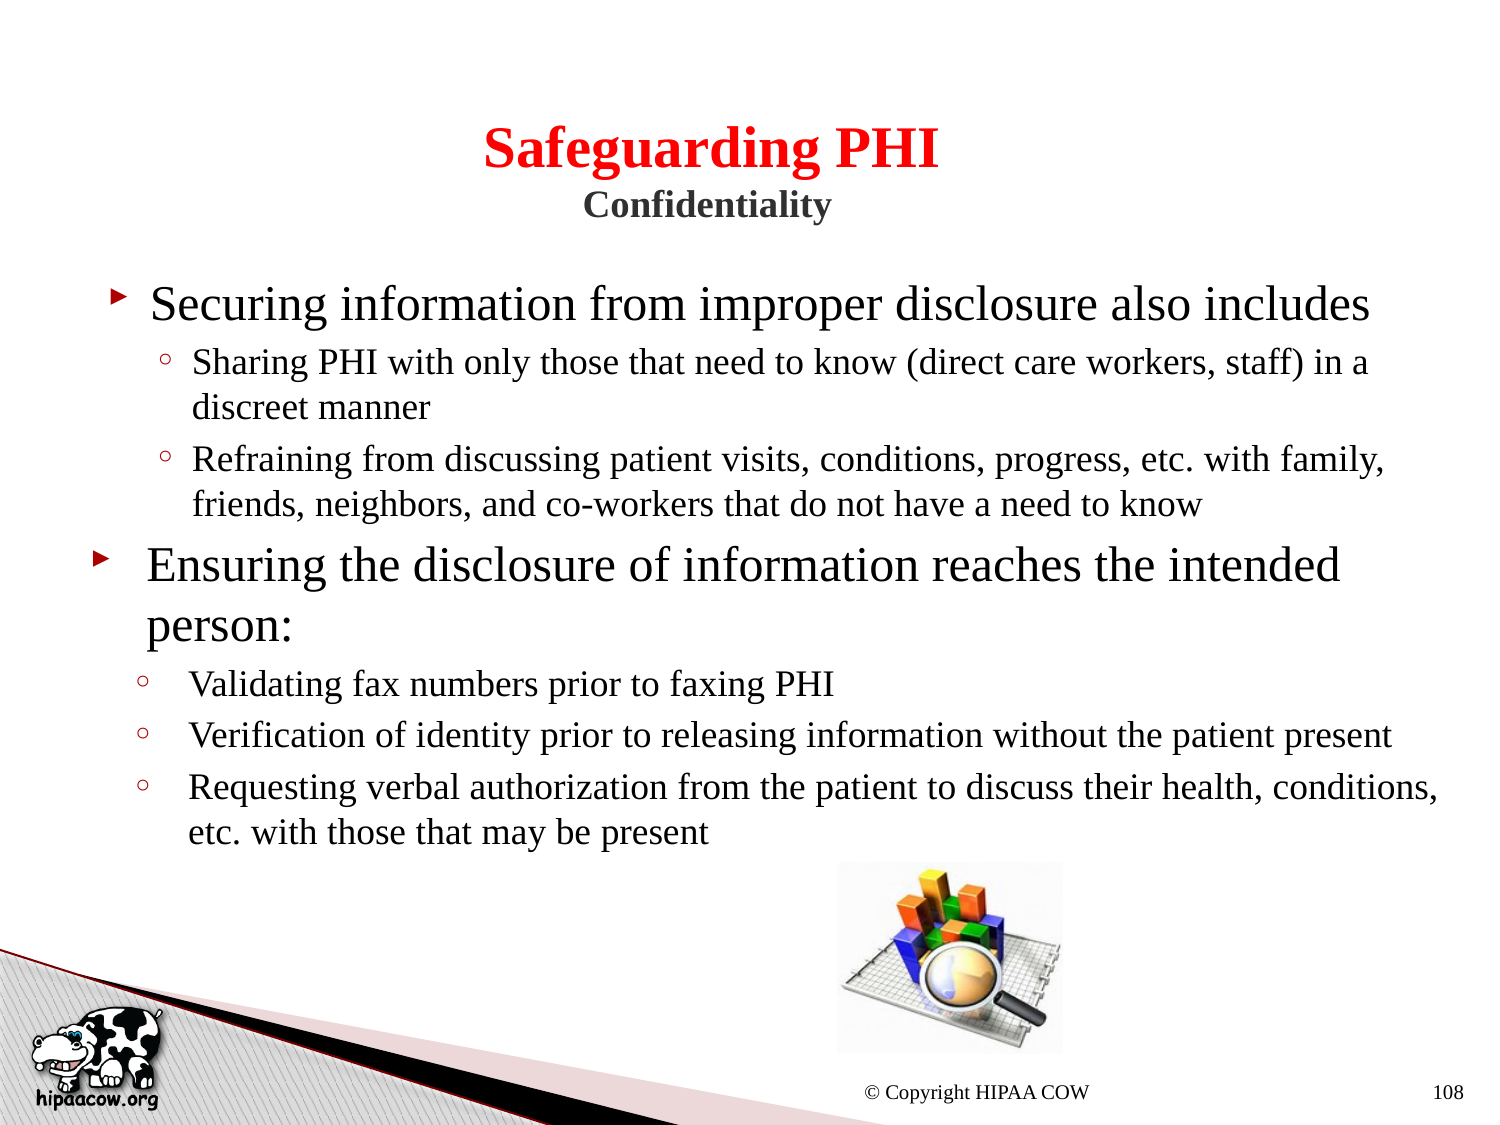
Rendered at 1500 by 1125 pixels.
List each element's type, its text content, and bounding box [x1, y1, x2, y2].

footer © Copyright HIPAA COW [718, 1051, 1105, 1112]
title Safeguarding PHI Confidentiality [287, 99, 1138, 262]
picture [24, 999, 175, 1111]
slide_number 108 [1400, 1051, 1479, 1112]
list Securing information from improper disclosure also includes Sharing PHI with only those that need to know (direct care workers, staff) in a discreet manner Refraining from discussing patient visits, conditions, progress, etc. with family, friends, neighbors, and co-workers that do not have a need to know Ensuring the disclosure of information reaches the intended person: Validating fax numbers prior to faxing PHI Verification of identity prior to releasing information without the patient present Requesting verbal authorization from the patient to discuss their health, conditions, etc. with those that may be present [74, 262, 1476, 876]
picture [837, 862, 1063, 1054]
